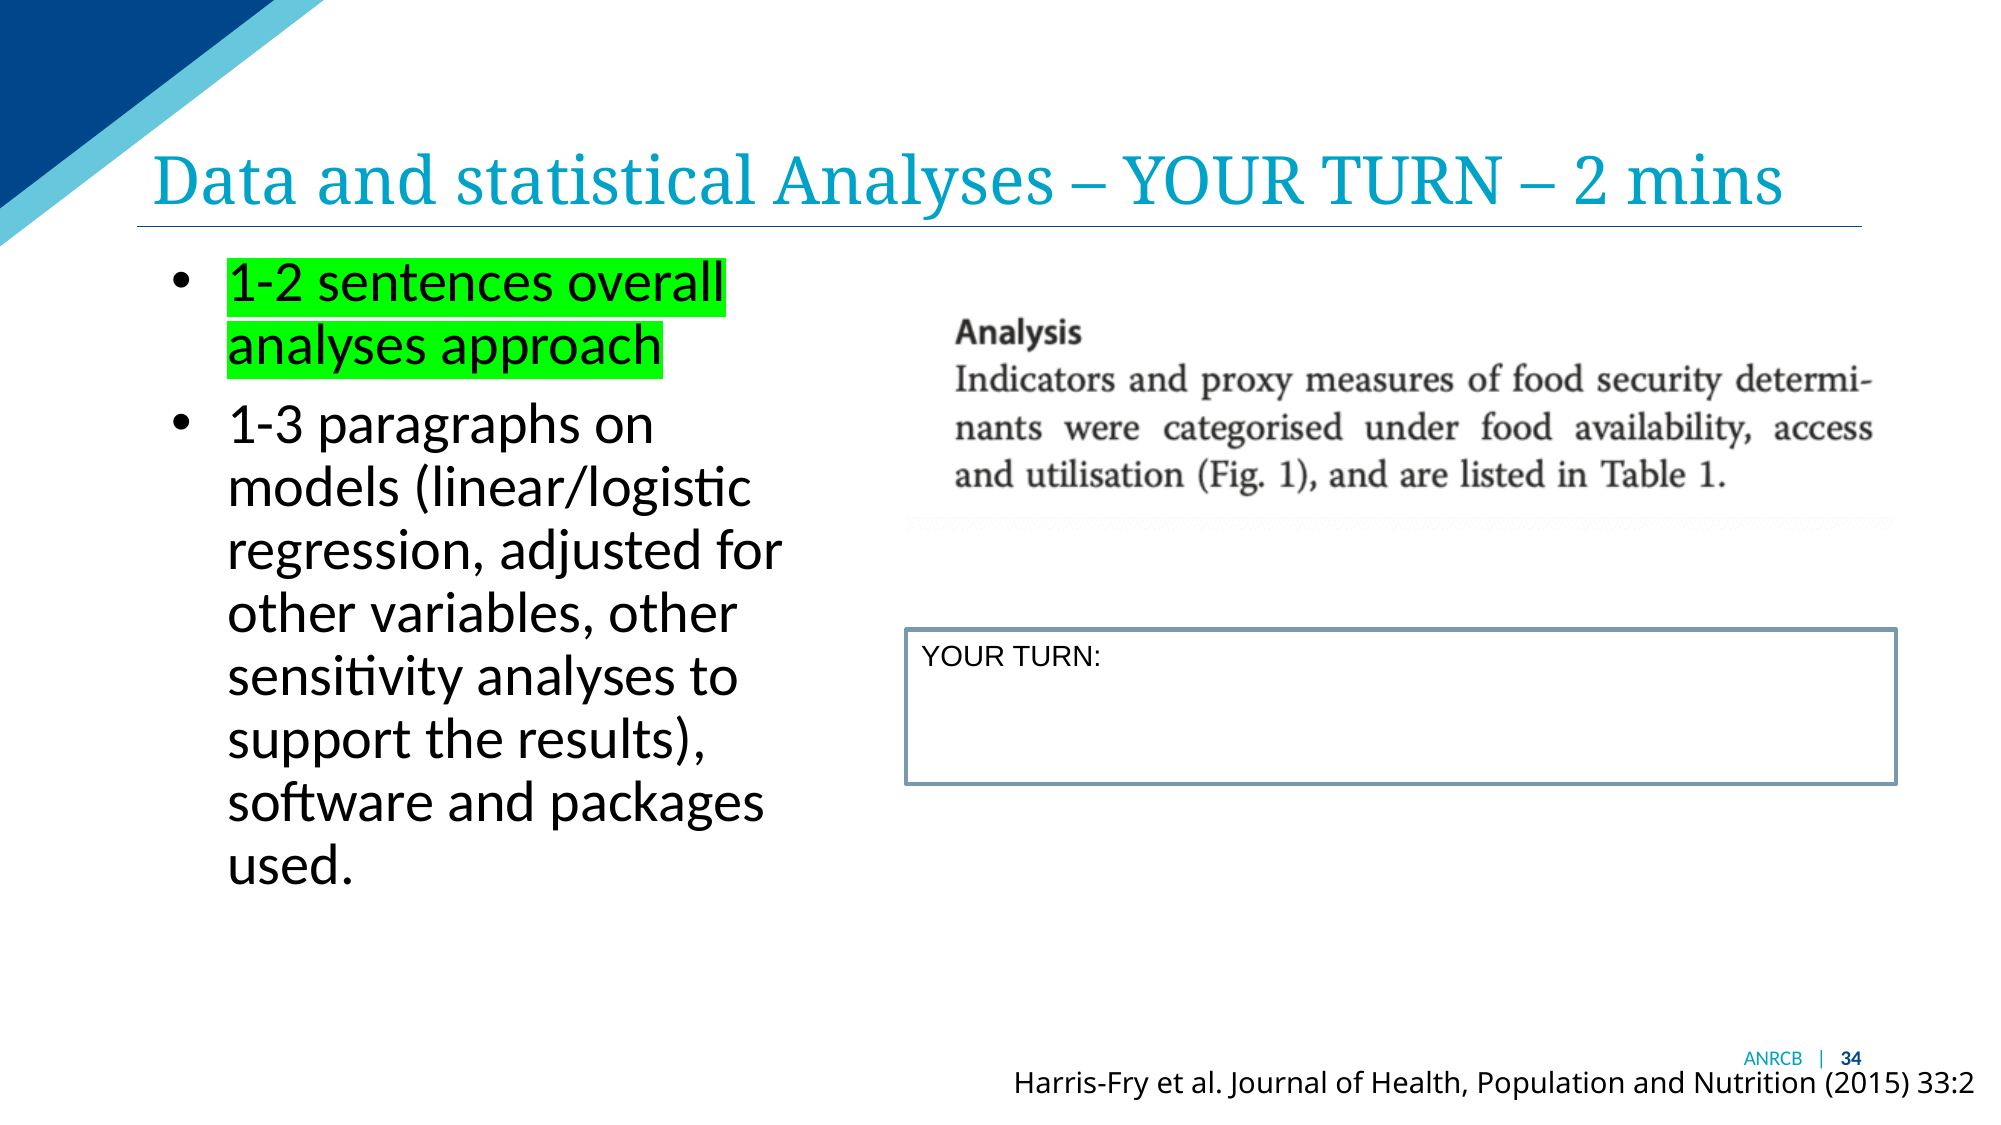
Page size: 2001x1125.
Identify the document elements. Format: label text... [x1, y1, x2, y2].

slide_number ANRCB | 34 [1546, 1041, 1877, 1057]
text_box Harris-Fry et al. Journal of Health, Population and Nutrition (2015) 33:2 [998, 1057, 2000, 1107]
title Data and statistical Analyses – YOUR TURN – 2 mins [137, 59, 1863, 227]
list 1-2 sentences overall analyses approach 1-3 paragraphs on models (linear/logistic regression, adjusted for other variables, other sensitivity analyses to support the results), software and packages used. [137, 244, 824, 1012]
picture [906, 274, 1897, 530]
text_box YOUR TURN: [904, 627, 1898, 786]
